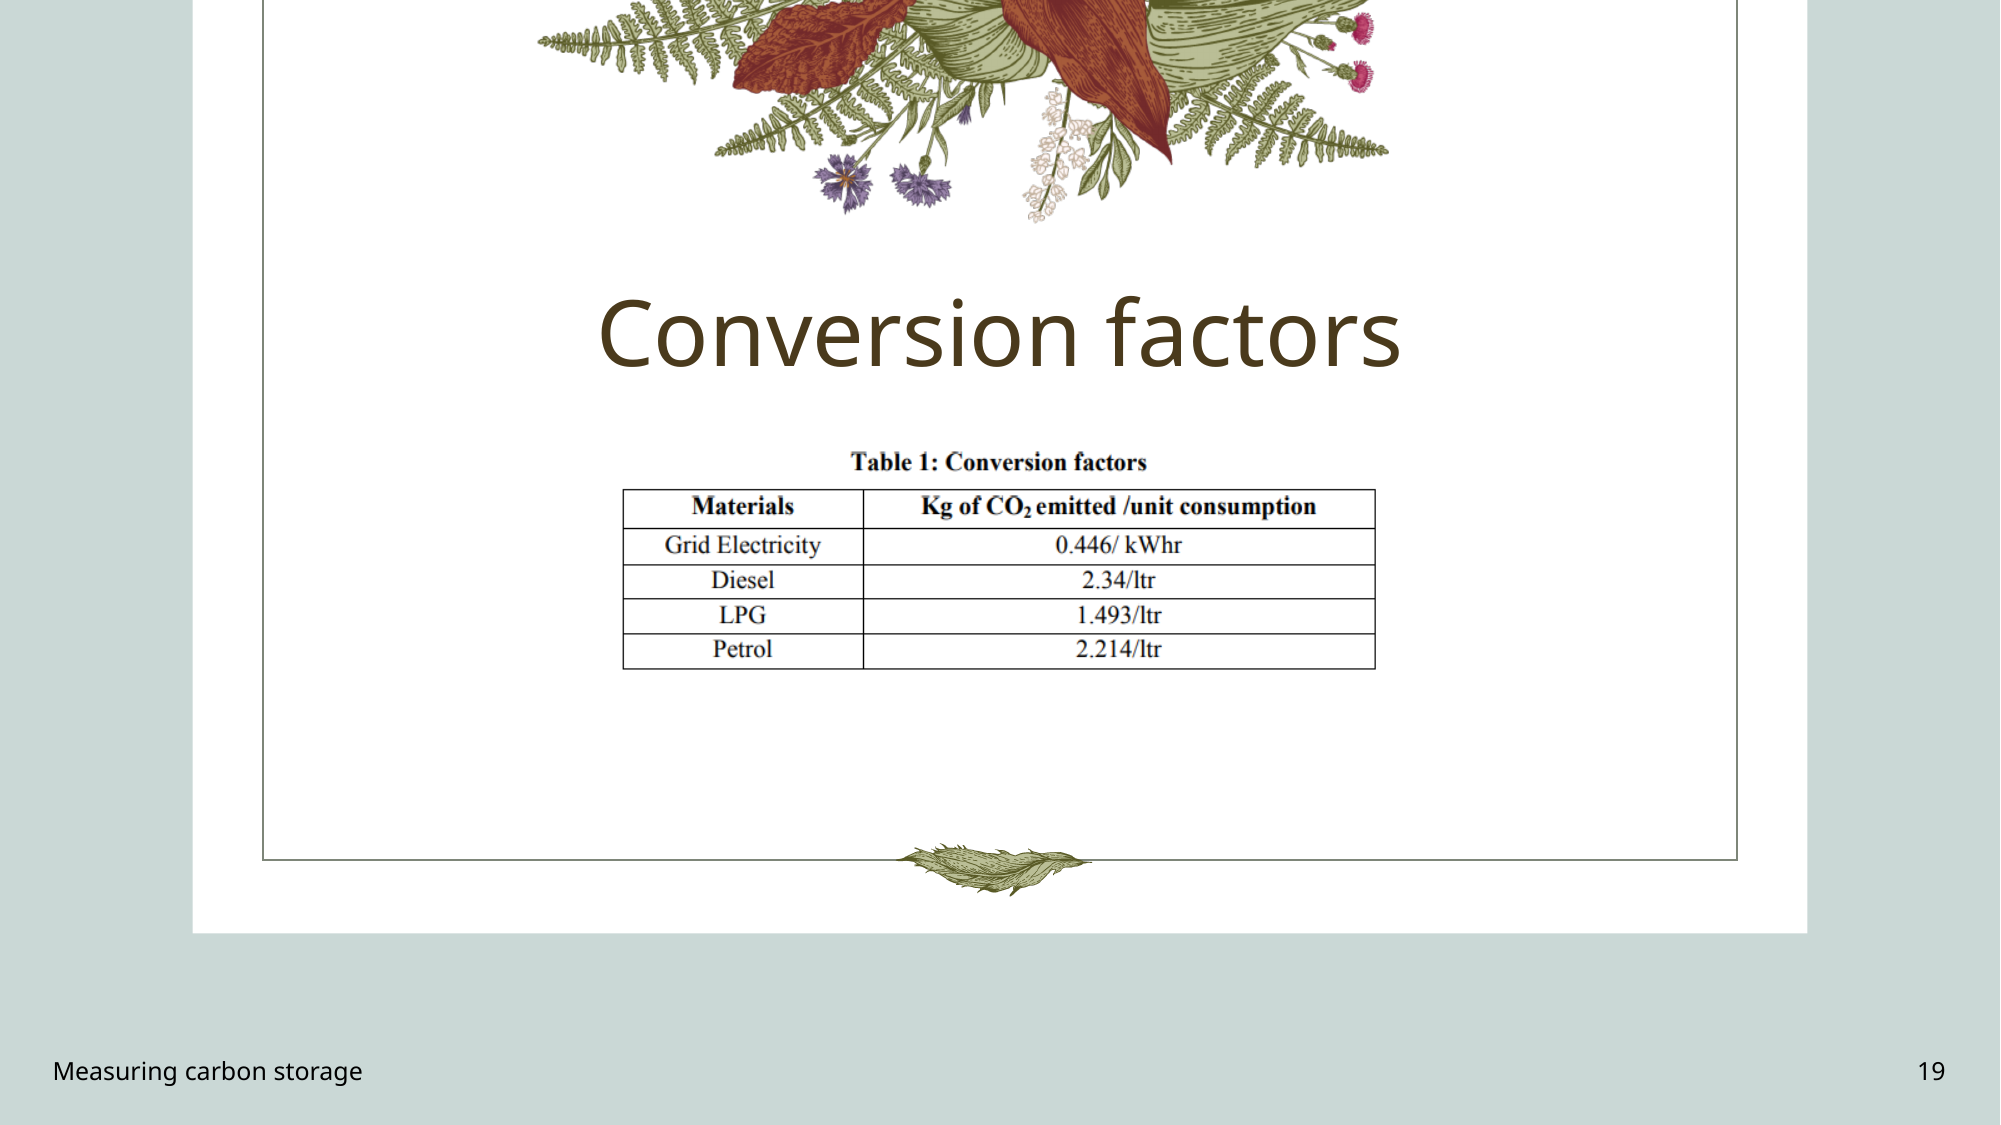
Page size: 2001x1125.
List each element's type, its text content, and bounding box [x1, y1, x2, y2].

picture [894, 838, 1093, 897]
title Conversion factors [286, 228, 1714, 446]
picture [535, 0, 1416, 228]
slide_number 19 [1510, 1042, 1961, 1103]
footer Measuring carbon storage [37, 1042, 713, 1103]
picture [559, 434, 1441, 691]
